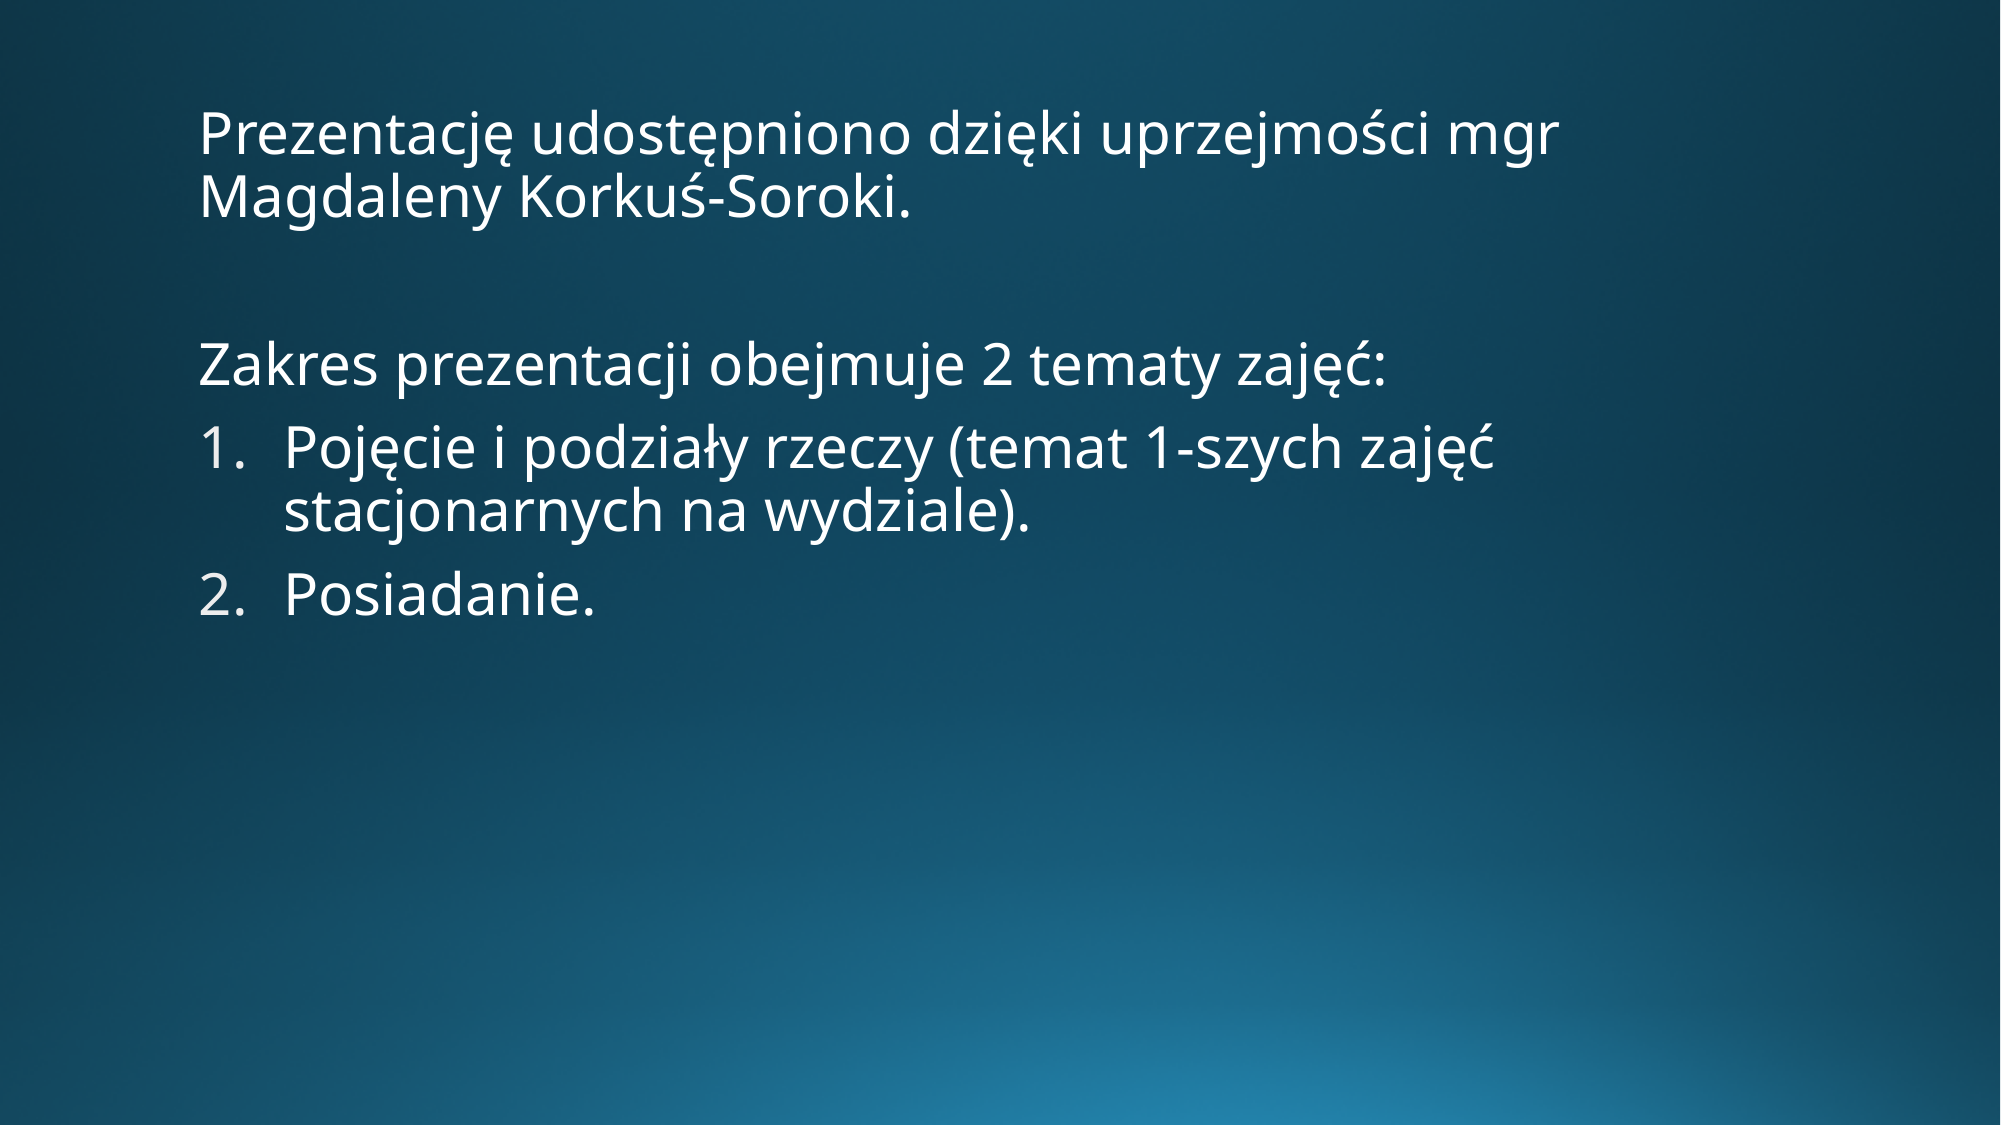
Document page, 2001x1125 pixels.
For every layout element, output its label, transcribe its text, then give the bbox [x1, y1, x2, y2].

list Prezentację udostępniono dzięki uprzejmości mgr Magdaleny Korkuś-Soroki. Zakres prezentacji obejmuje 2 tematy zajęć: Pojęcie i podziały rzeczy (temat 1-szych zajęć stacjonarnych na wydziale). Posiadanie. [183, 96, 1863, 1014]
picture [0, 0, 2001, 1125]
